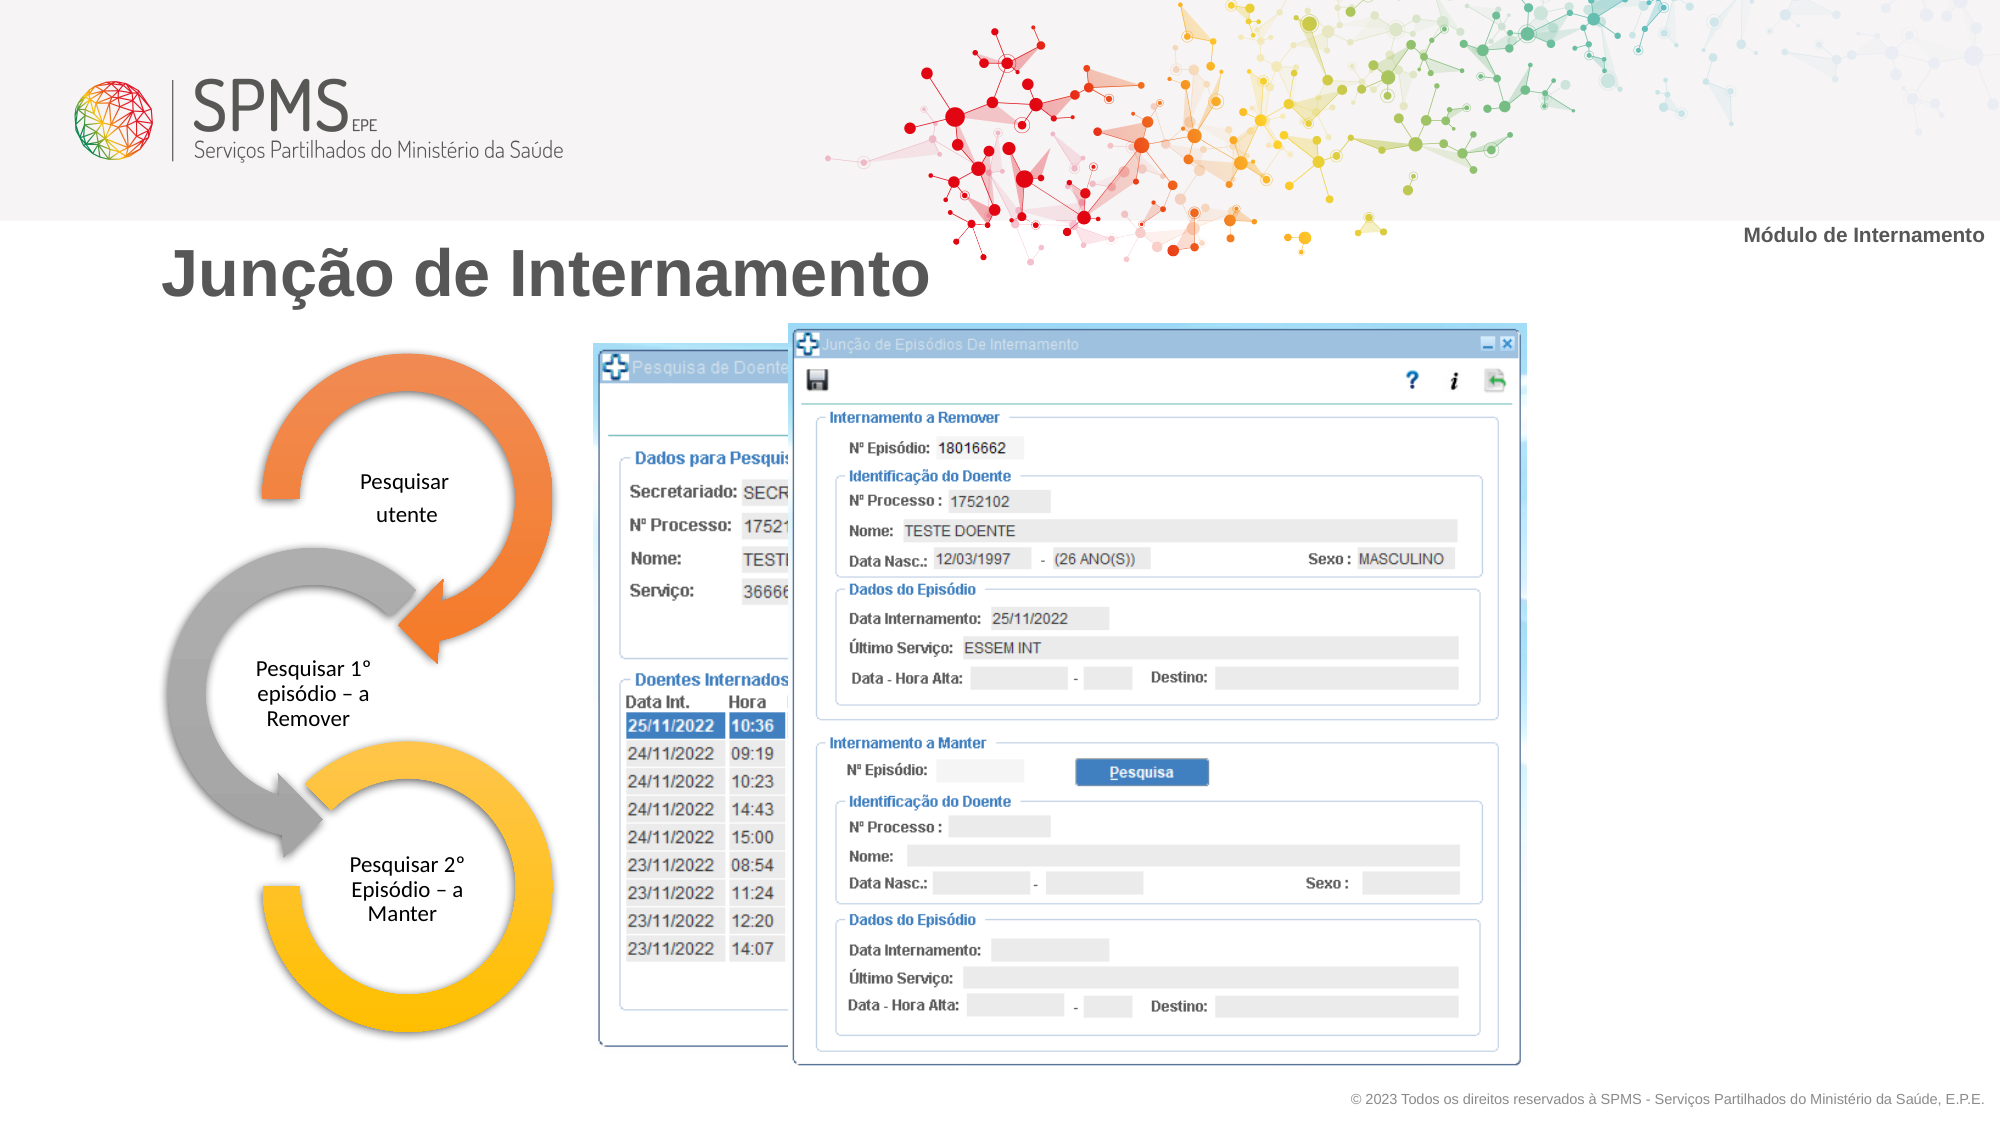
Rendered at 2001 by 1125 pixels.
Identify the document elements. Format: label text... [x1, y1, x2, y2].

text_box Módulo de Internamento [1501, 204, 2000, 264]
picture [593, 323, 1527, 1069]
text_box © 2023 Todos os direitos reservados à SPMS - Serviços Partilhados do Ministério da Saúde, E.P.E. [977, 1068, 2000, 1125]
picture [0, 0, 2000, 283]
text_box Junção de Internamento [146, 231, 964, 343]
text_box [43, 324, 678, 1038]
